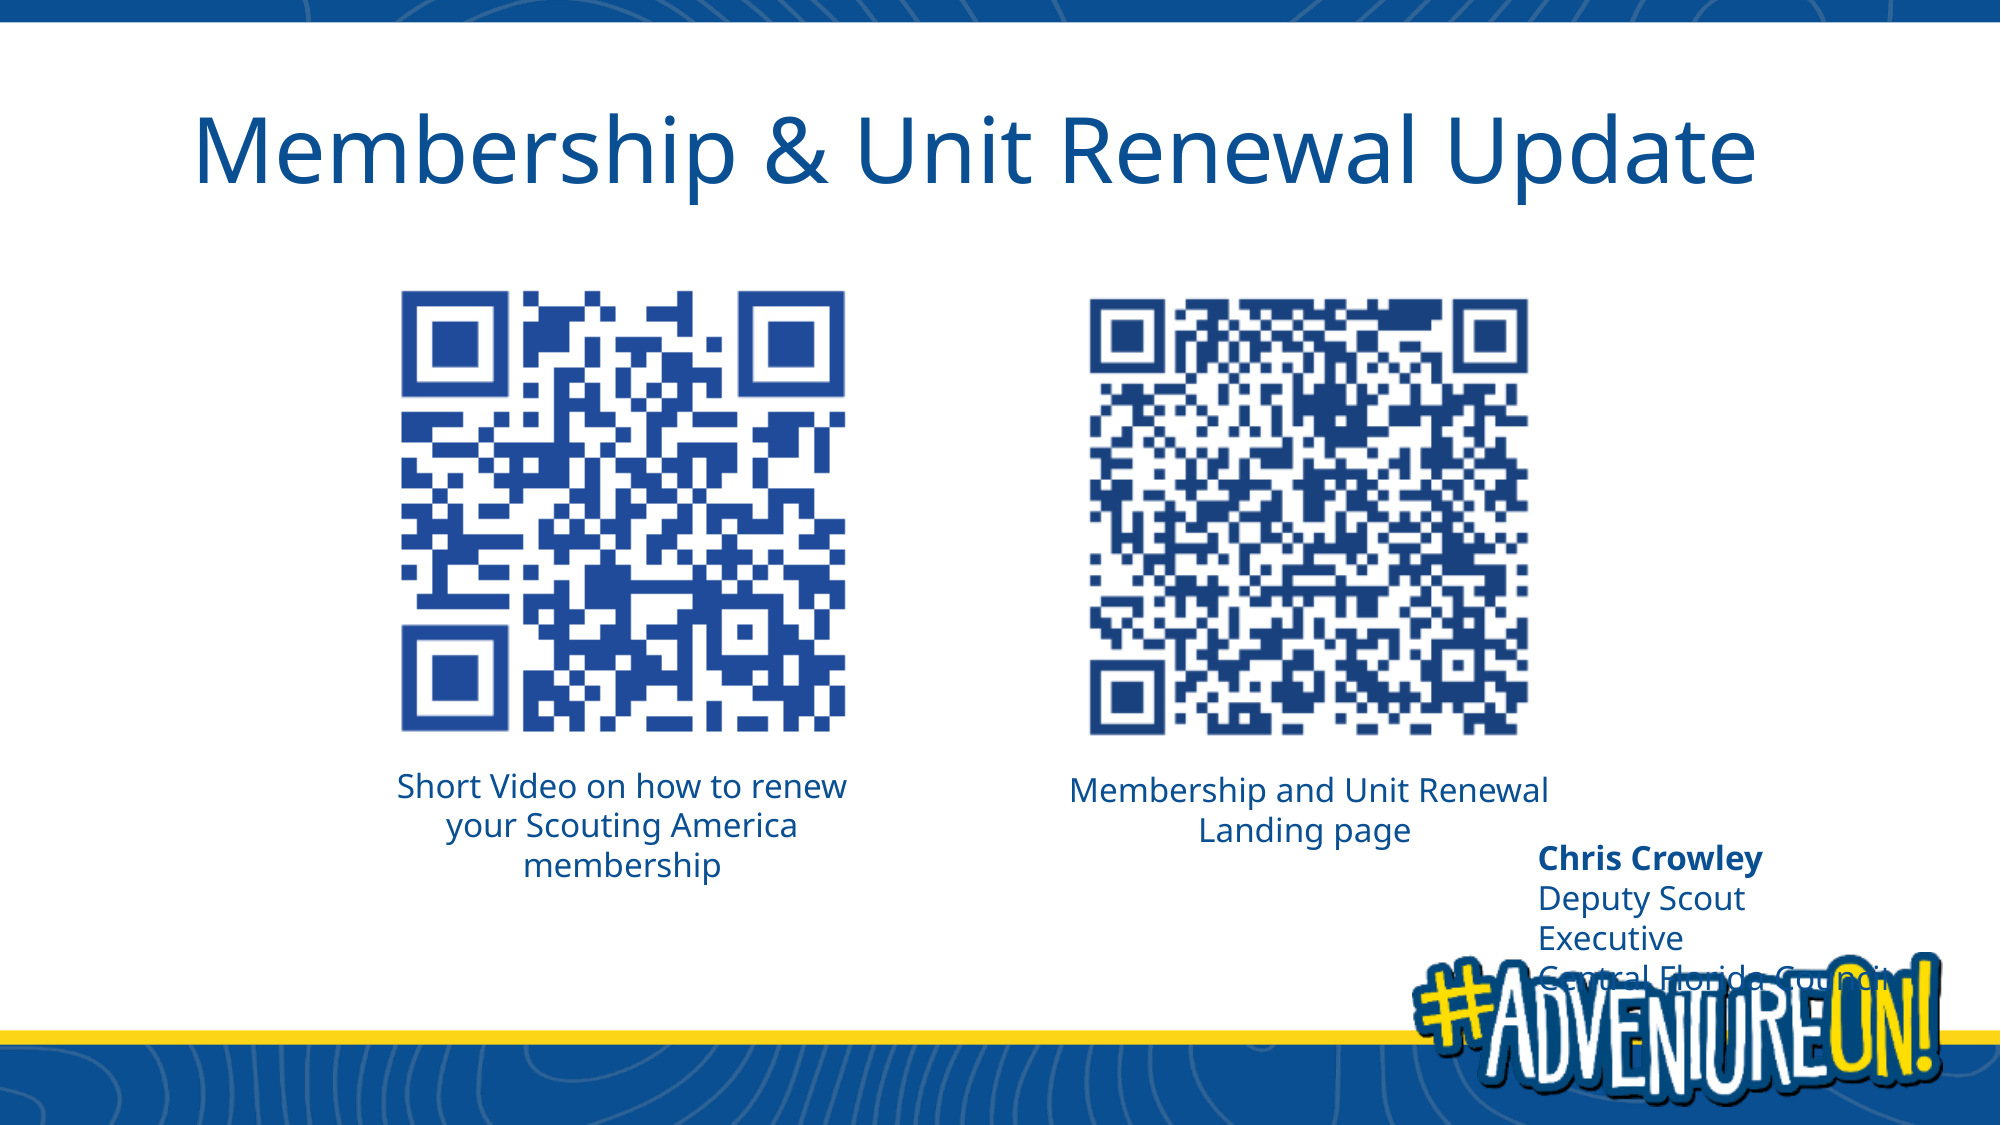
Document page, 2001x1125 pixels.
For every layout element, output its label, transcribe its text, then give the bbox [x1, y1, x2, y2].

picture [1067, 276, 1552, 759]
text_box Short Video on how to renew your Scouting America membership [366, 757, 879, 892]
picture [391, 276, 853, 741]
text_box Membership and Unit Renewal Landing page [1053, 761, 1566, 857]
title Membership & Unit Renewal Update [0, 45, 2000, 263]
text_box Chris Crowley Deputy Scout Executive Central Florida Council [1522, 829, 1906, 1005]
picture [0, 0, 2000, 23]
picture [0, 952, 2000, 1125]
